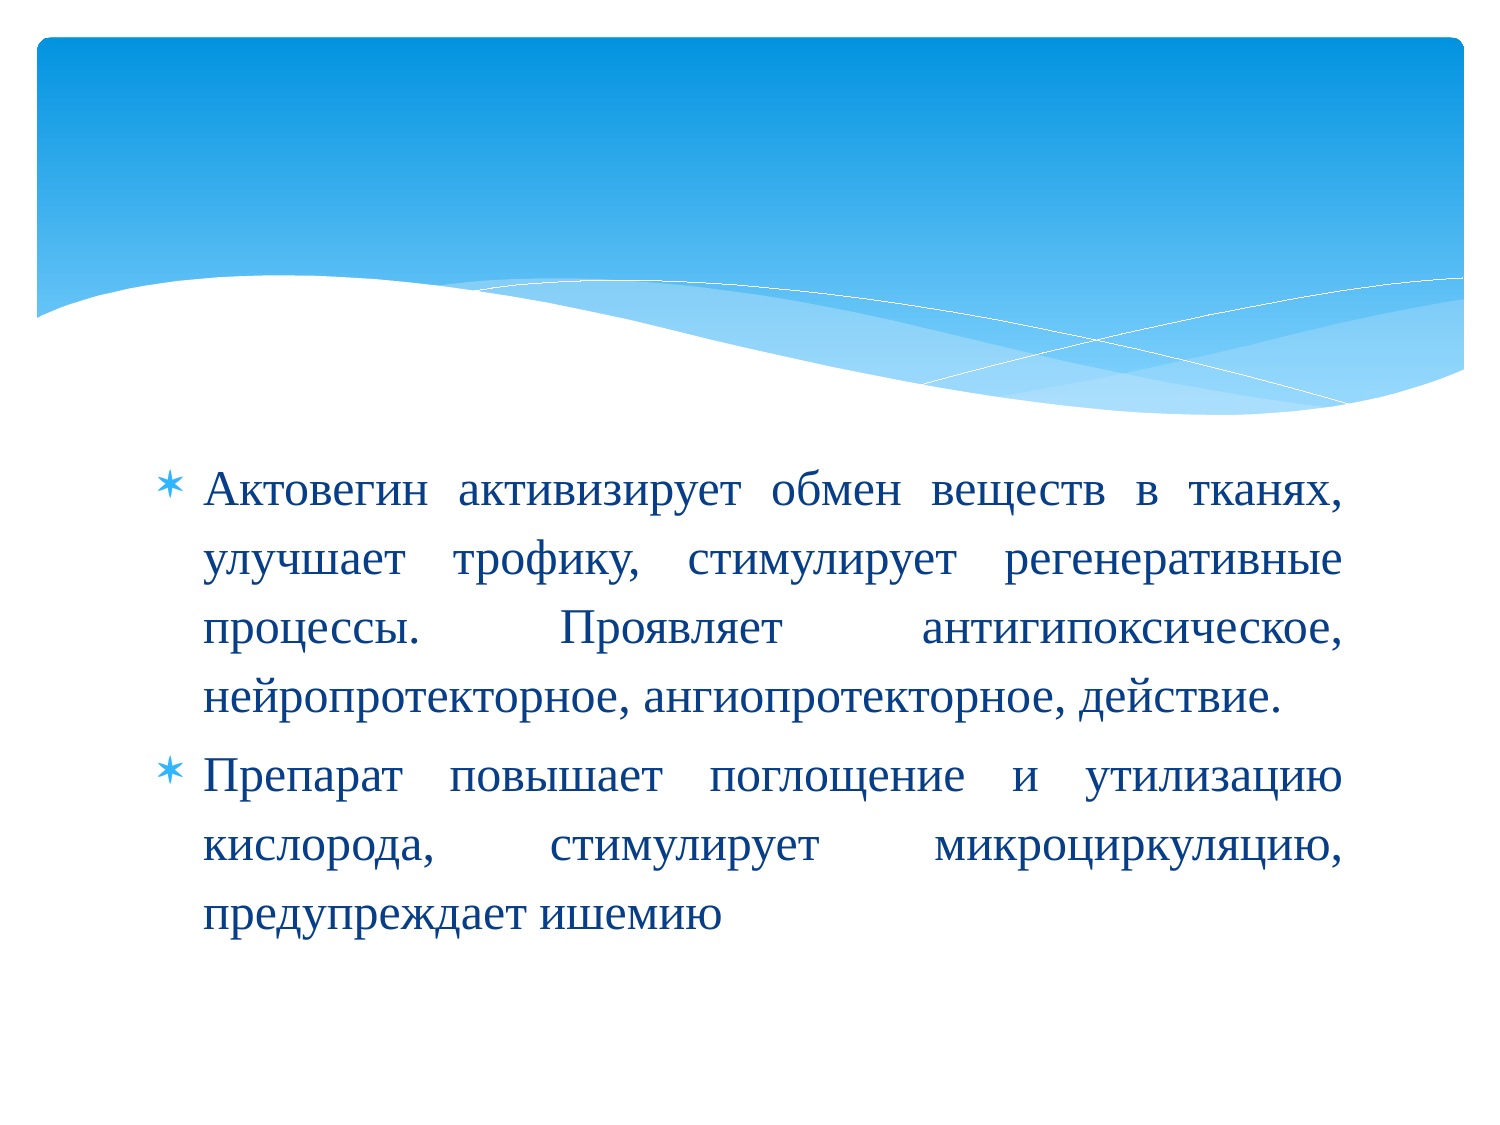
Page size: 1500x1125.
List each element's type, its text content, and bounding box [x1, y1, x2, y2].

list Актовегин активизирует обмен веществ в тканях, улучшает трофику, стимулирует регенеративные процессы. Проявляет антигипоксическое, нейропротекторное, ангиопротекторное, действие. Препарат повышает поглощение и утилизацию кислорода, стимулирует микроциркуляцию, предупреждает ишемию [143, 438, 1359, 1005]
